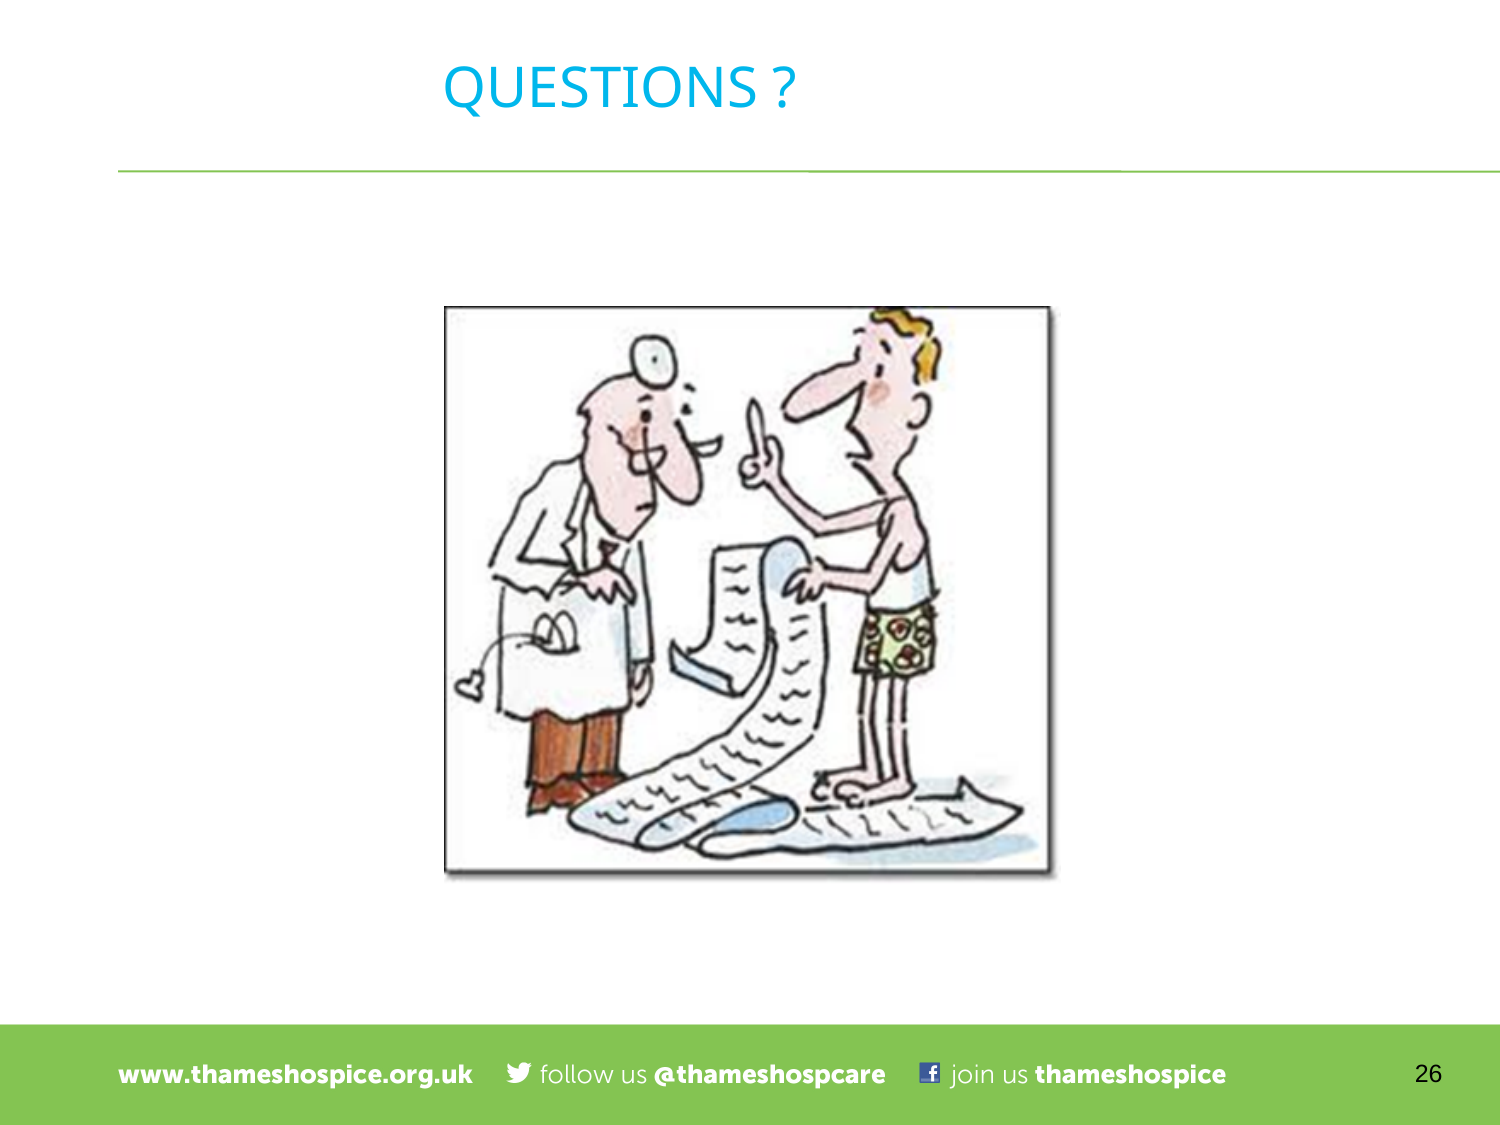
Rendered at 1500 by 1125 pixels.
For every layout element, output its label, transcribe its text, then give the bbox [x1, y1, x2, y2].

title QUESTIONS ? [118, 59, 1443, 132]
slide_number 26 [1343, 1057, 1443, 1097]
picture [0, 0, 1500, 1125]
